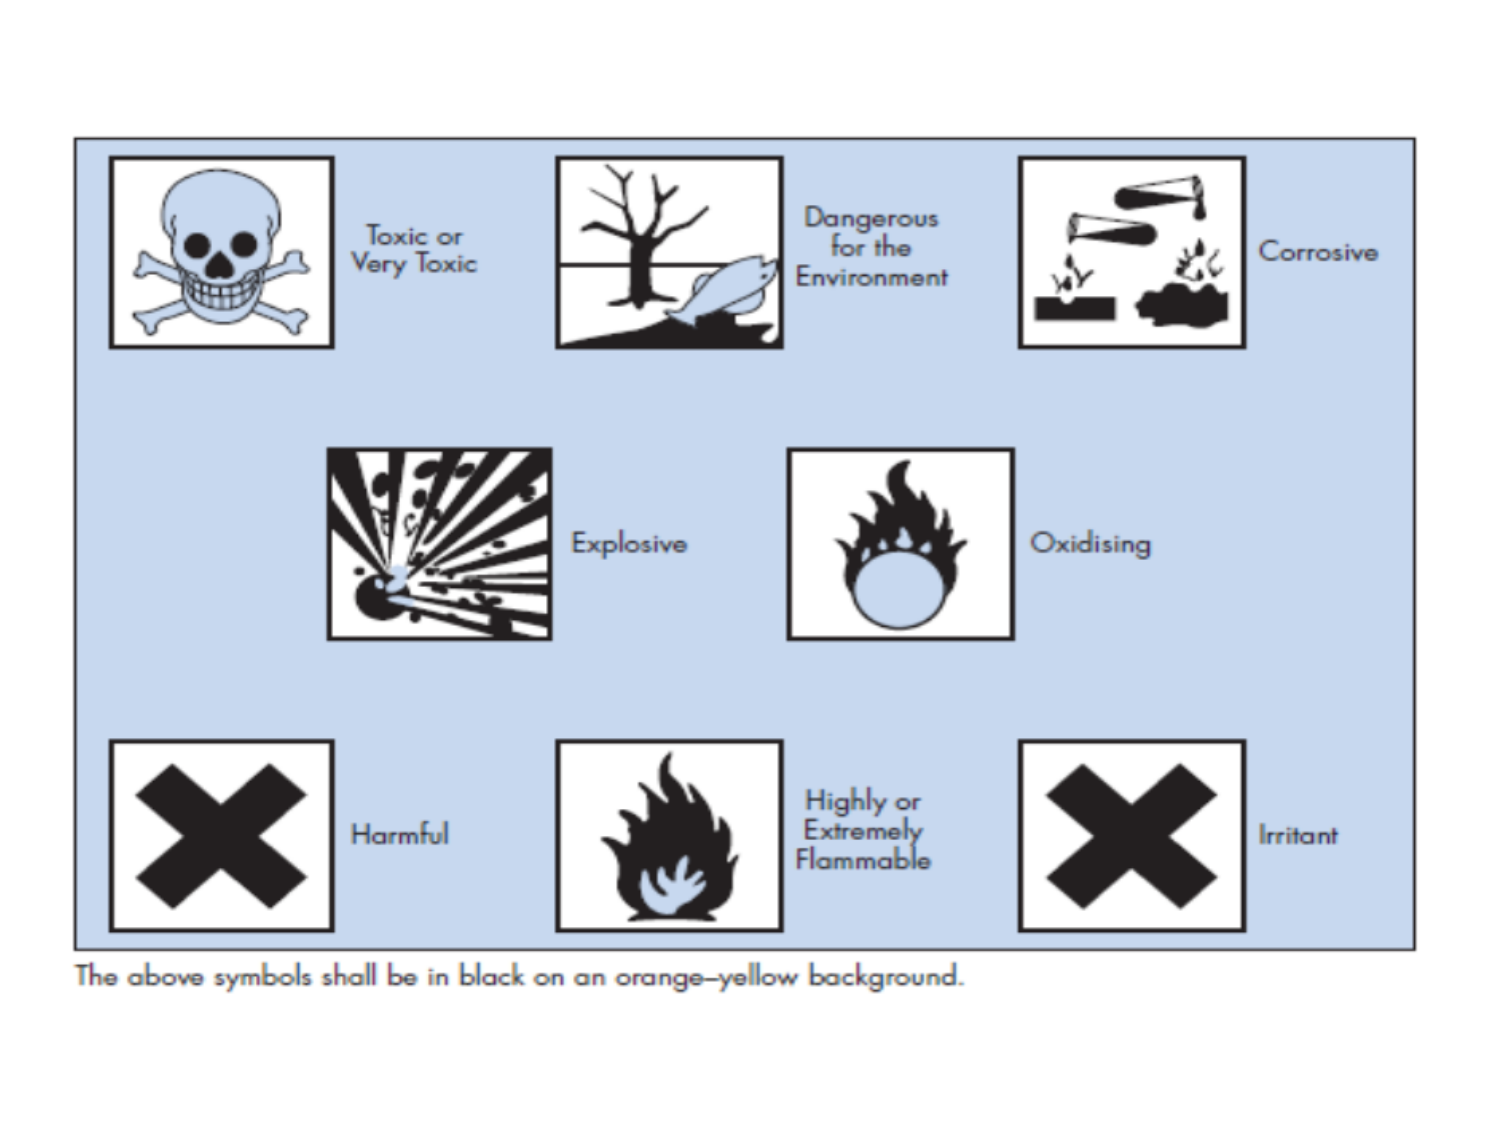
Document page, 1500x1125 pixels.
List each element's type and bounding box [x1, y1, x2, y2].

list [62, 123, 1438, 1002]
